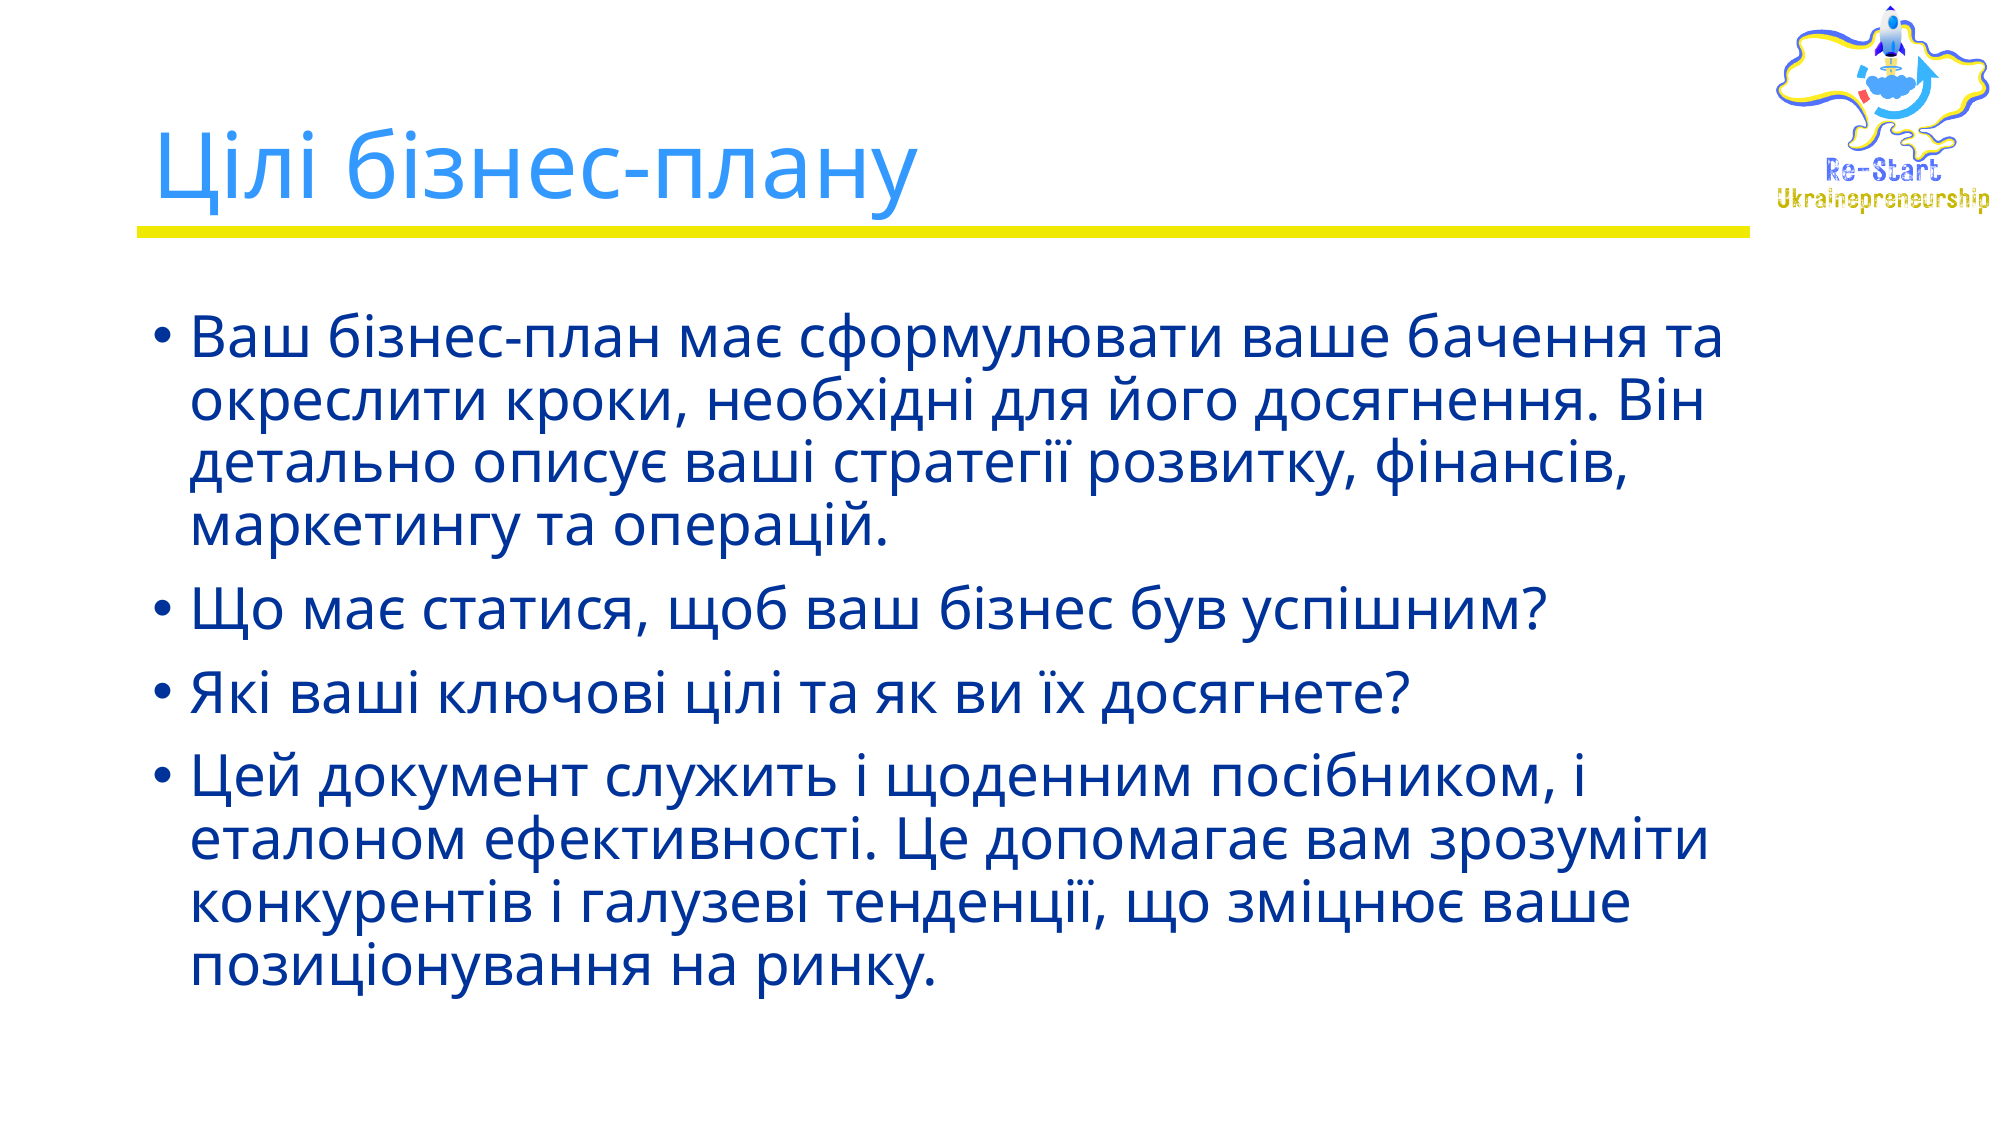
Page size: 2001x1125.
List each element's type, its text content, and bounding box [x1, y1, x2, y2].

list Ваш бізнес-план має сформулювати ваше бачення та окреслити кроки, необхідні для його досягнення. Він детально описує ваші стратегії розвитку, фінансів, маркетингу та операцій. Що має статися, щоб ваш бізнес був успішним? Які ваші ключові цілі та як ви їх досягнете? Цей документ служить і щоденним посібником, і еталоном ефективності. Це допомагає вам зрозуміти конкурентів і галузеві тенденції, що зміцнює ваше позиціонування на ринку. [137, 299, 1863, 1014]
title Цілі бізнес-плану [137, 59, 1863, 278]
picture [1776, 5, 1990, 218]
